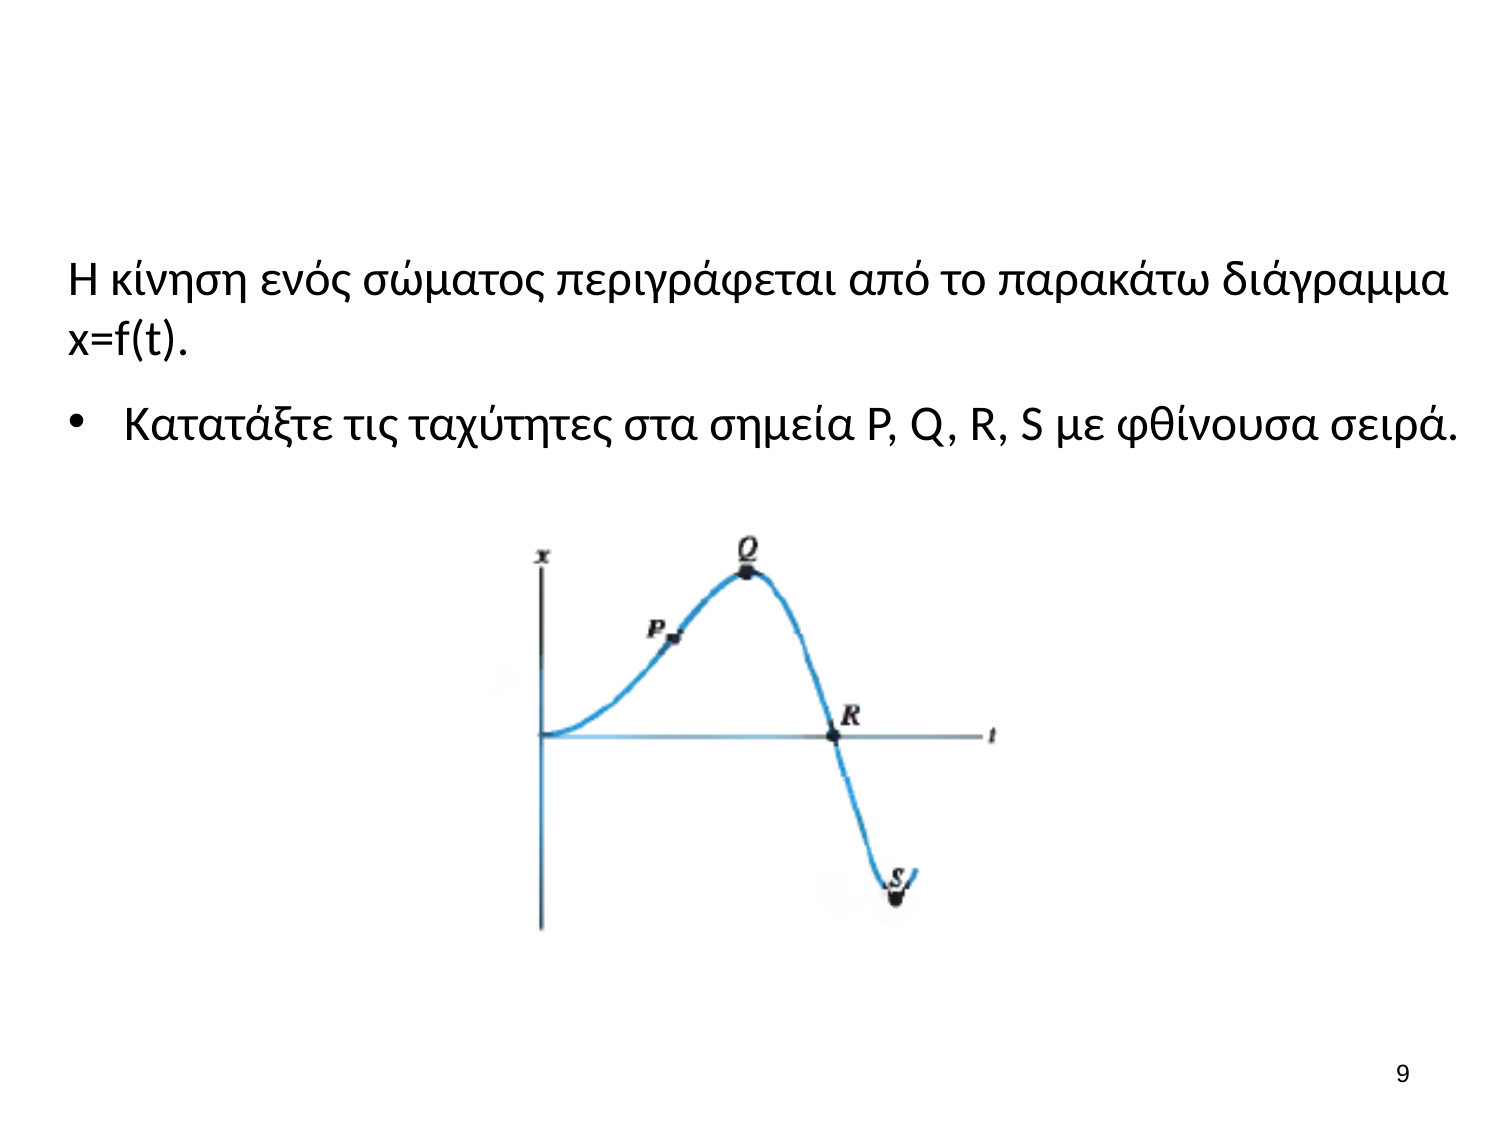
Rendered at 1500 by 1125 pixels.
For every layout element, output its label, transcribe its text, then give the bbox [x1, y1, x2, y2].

slide_number 8 [1074, 1042, 1425, 1103]
text_box Η κίνηση ενός σώματος περιγράφεται από το παρακάτω διάγραμμα x=f(t). Κατατάξτε τις ταχύτητες στα σημεία P, Q, R, S με φθίνουσα σειρά. [53, 238, 1483, 543]
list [487, 514, 1048, 1012]
